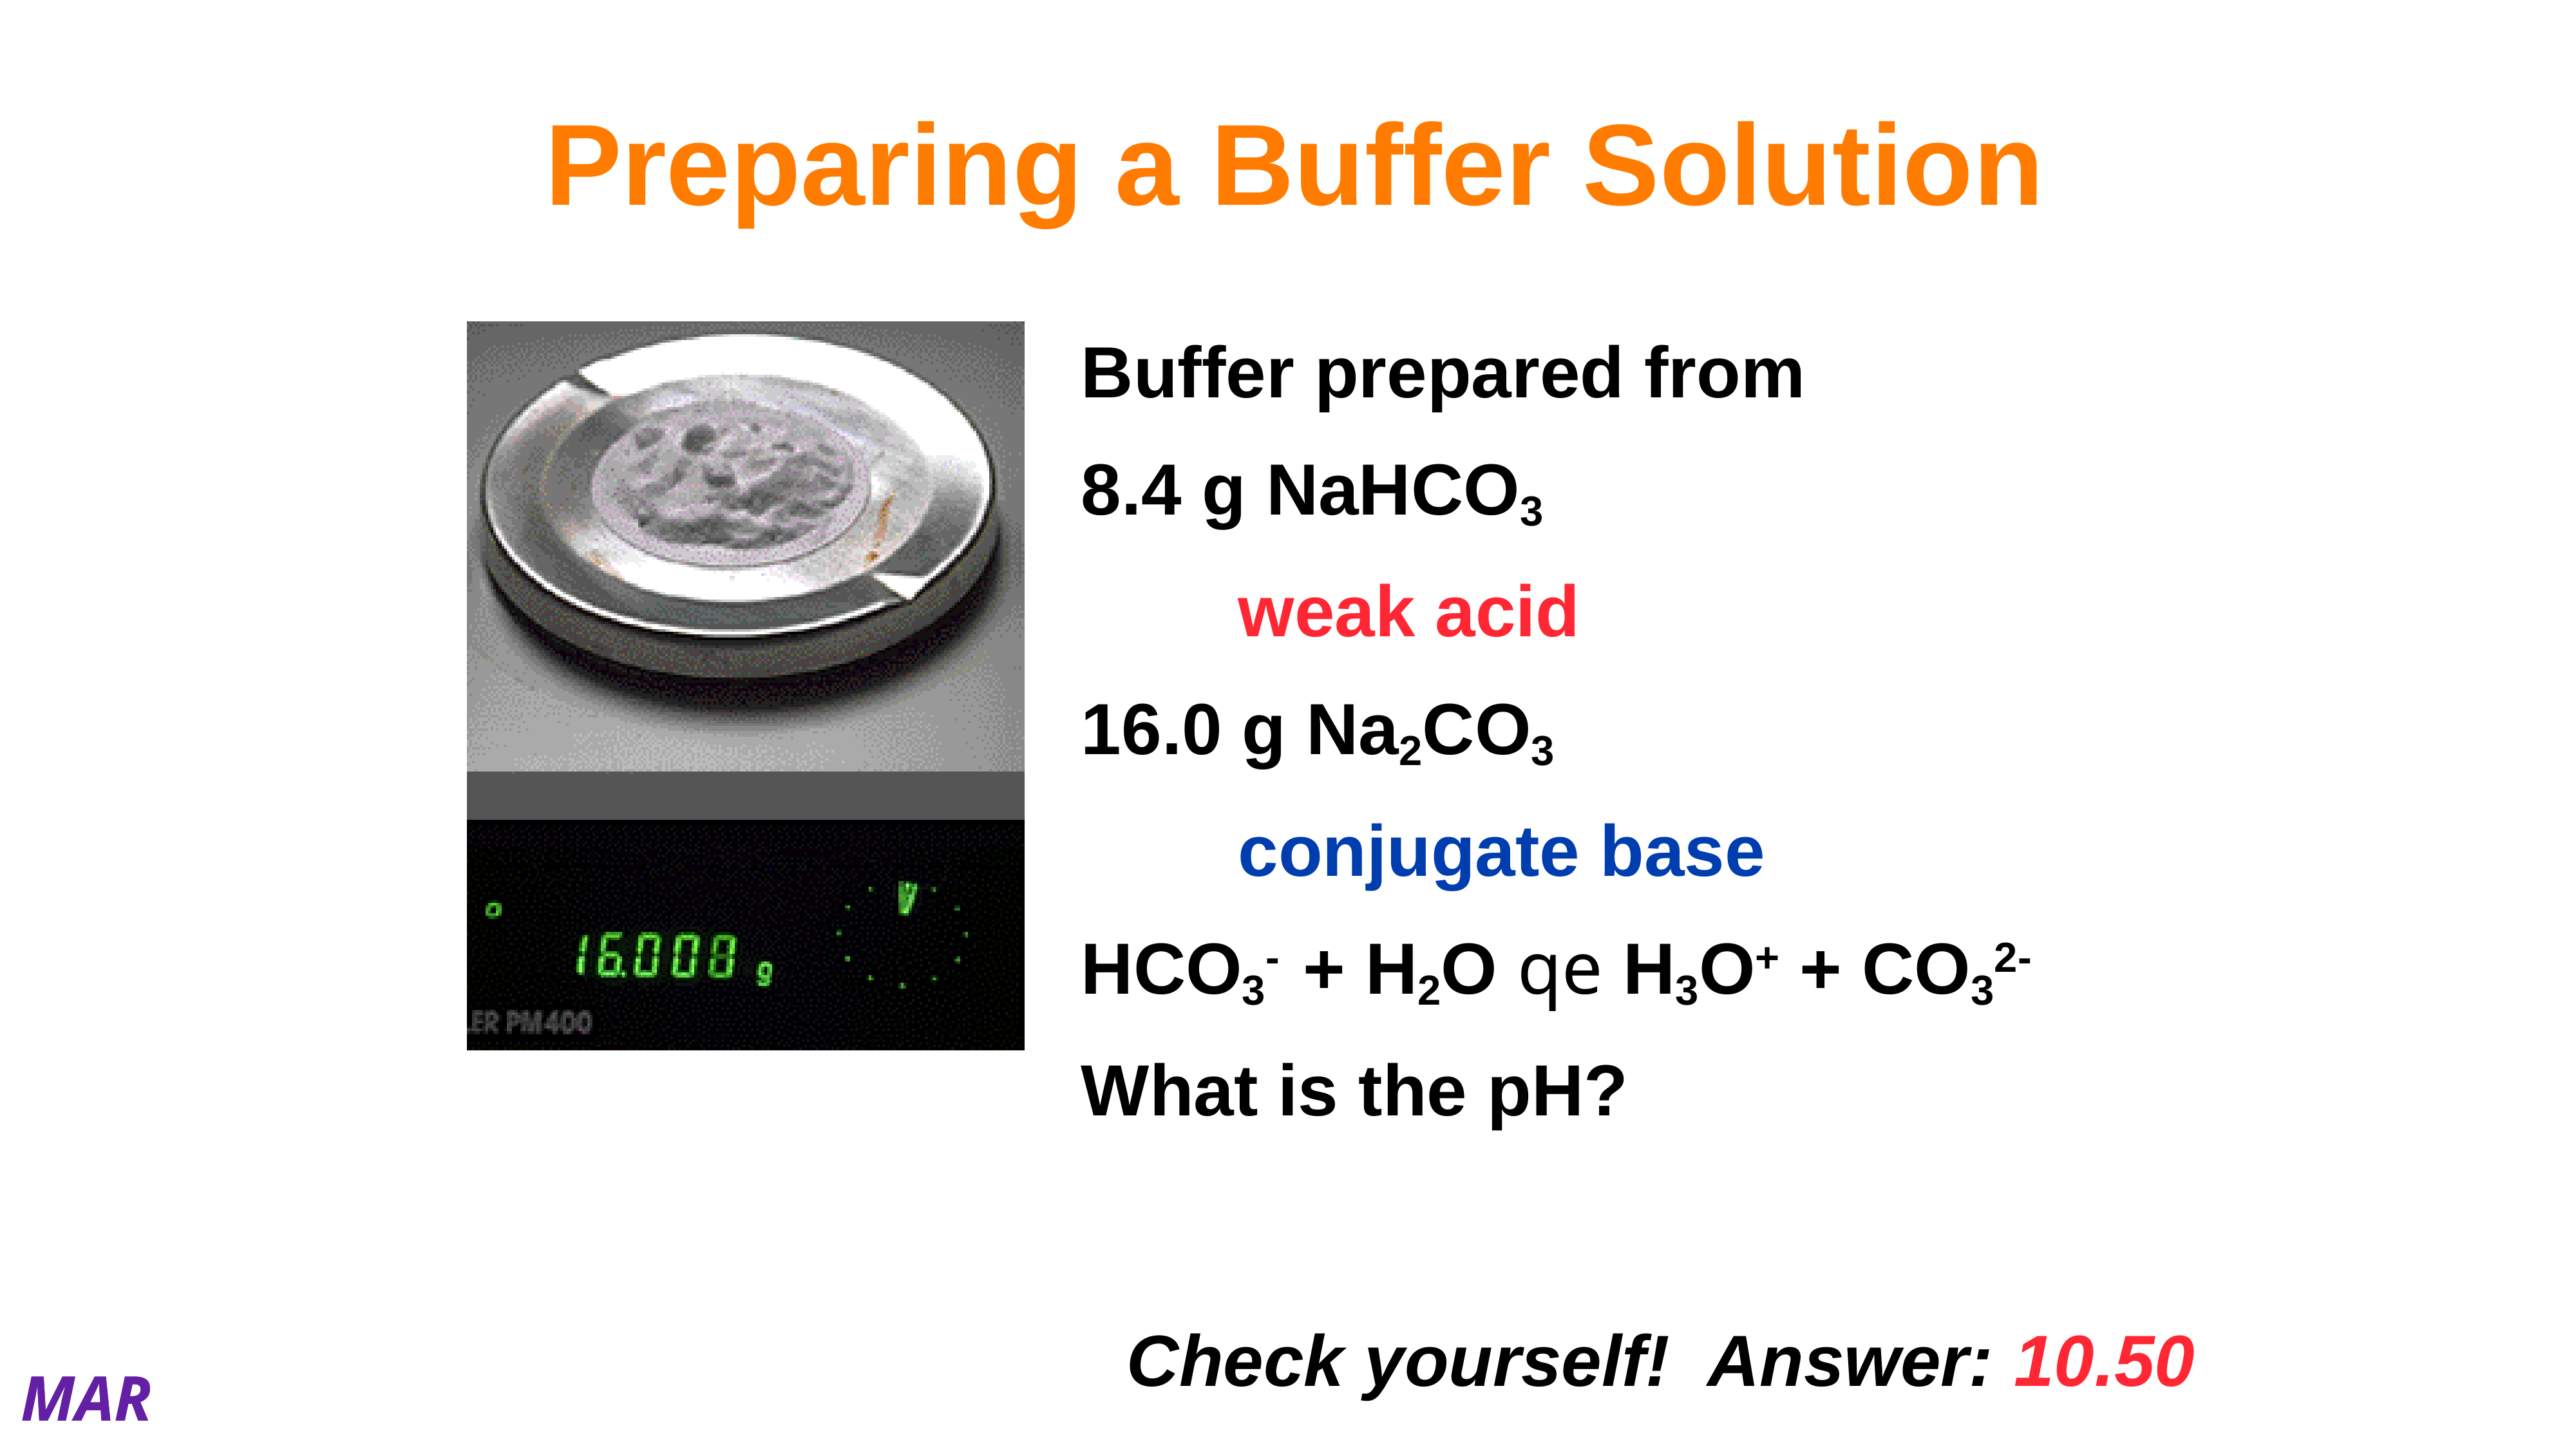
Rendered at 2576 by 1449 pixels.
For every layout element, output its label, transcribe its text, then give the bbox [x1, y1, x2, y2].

list Buffer prepared from 8.4 g NaHCO3 weak acid 16.0 g Na2CO3 conjugate base HCO3- + H2O qe H3O+ + CO32- What is the pH? [1063, 306, 2223, 1449]
text_box MAR [3, 1349, 170, 1443]
title Preparing a Buffer Solution [450, 31, 2141, 305]
text_box Check yourself! Answer: 10.50 [1108, 1303, 2213, 1410]
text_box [466, 321, 1025, 1051]
